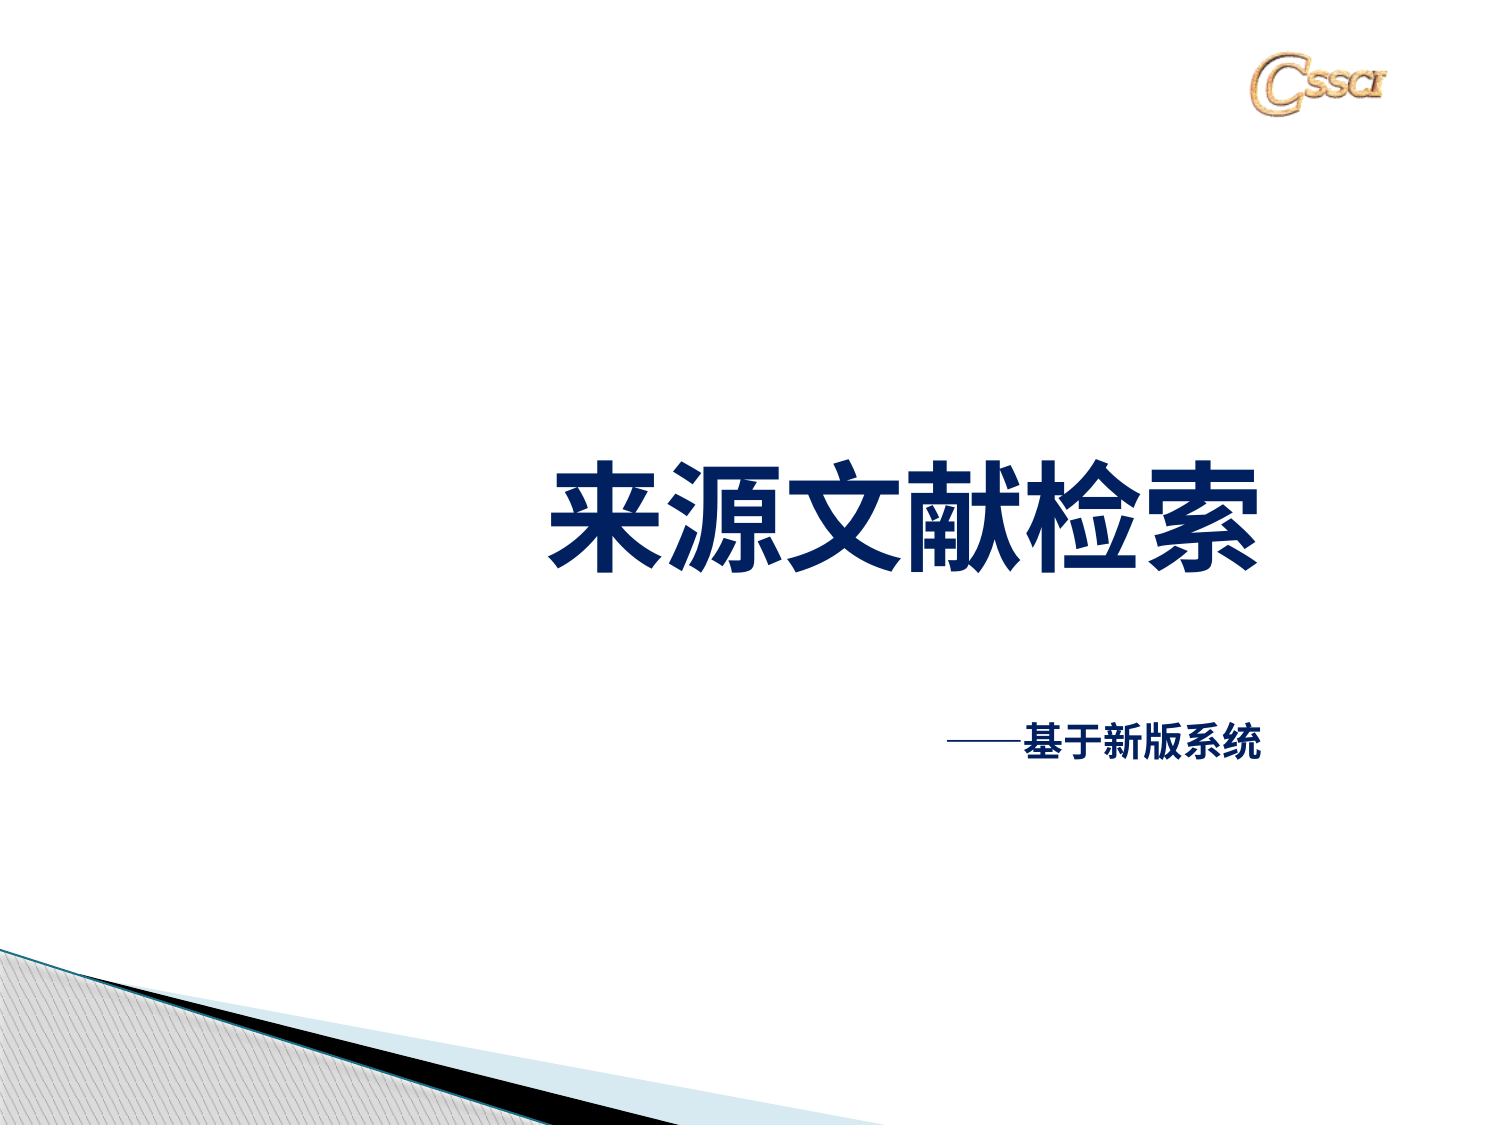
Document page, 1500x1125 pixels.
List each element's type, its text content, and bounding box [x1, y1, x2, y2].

title 来源文献检索 ——基于新版系统 [0, 433, 1278, 774]
picture [1241, 38, 1402, 130]
